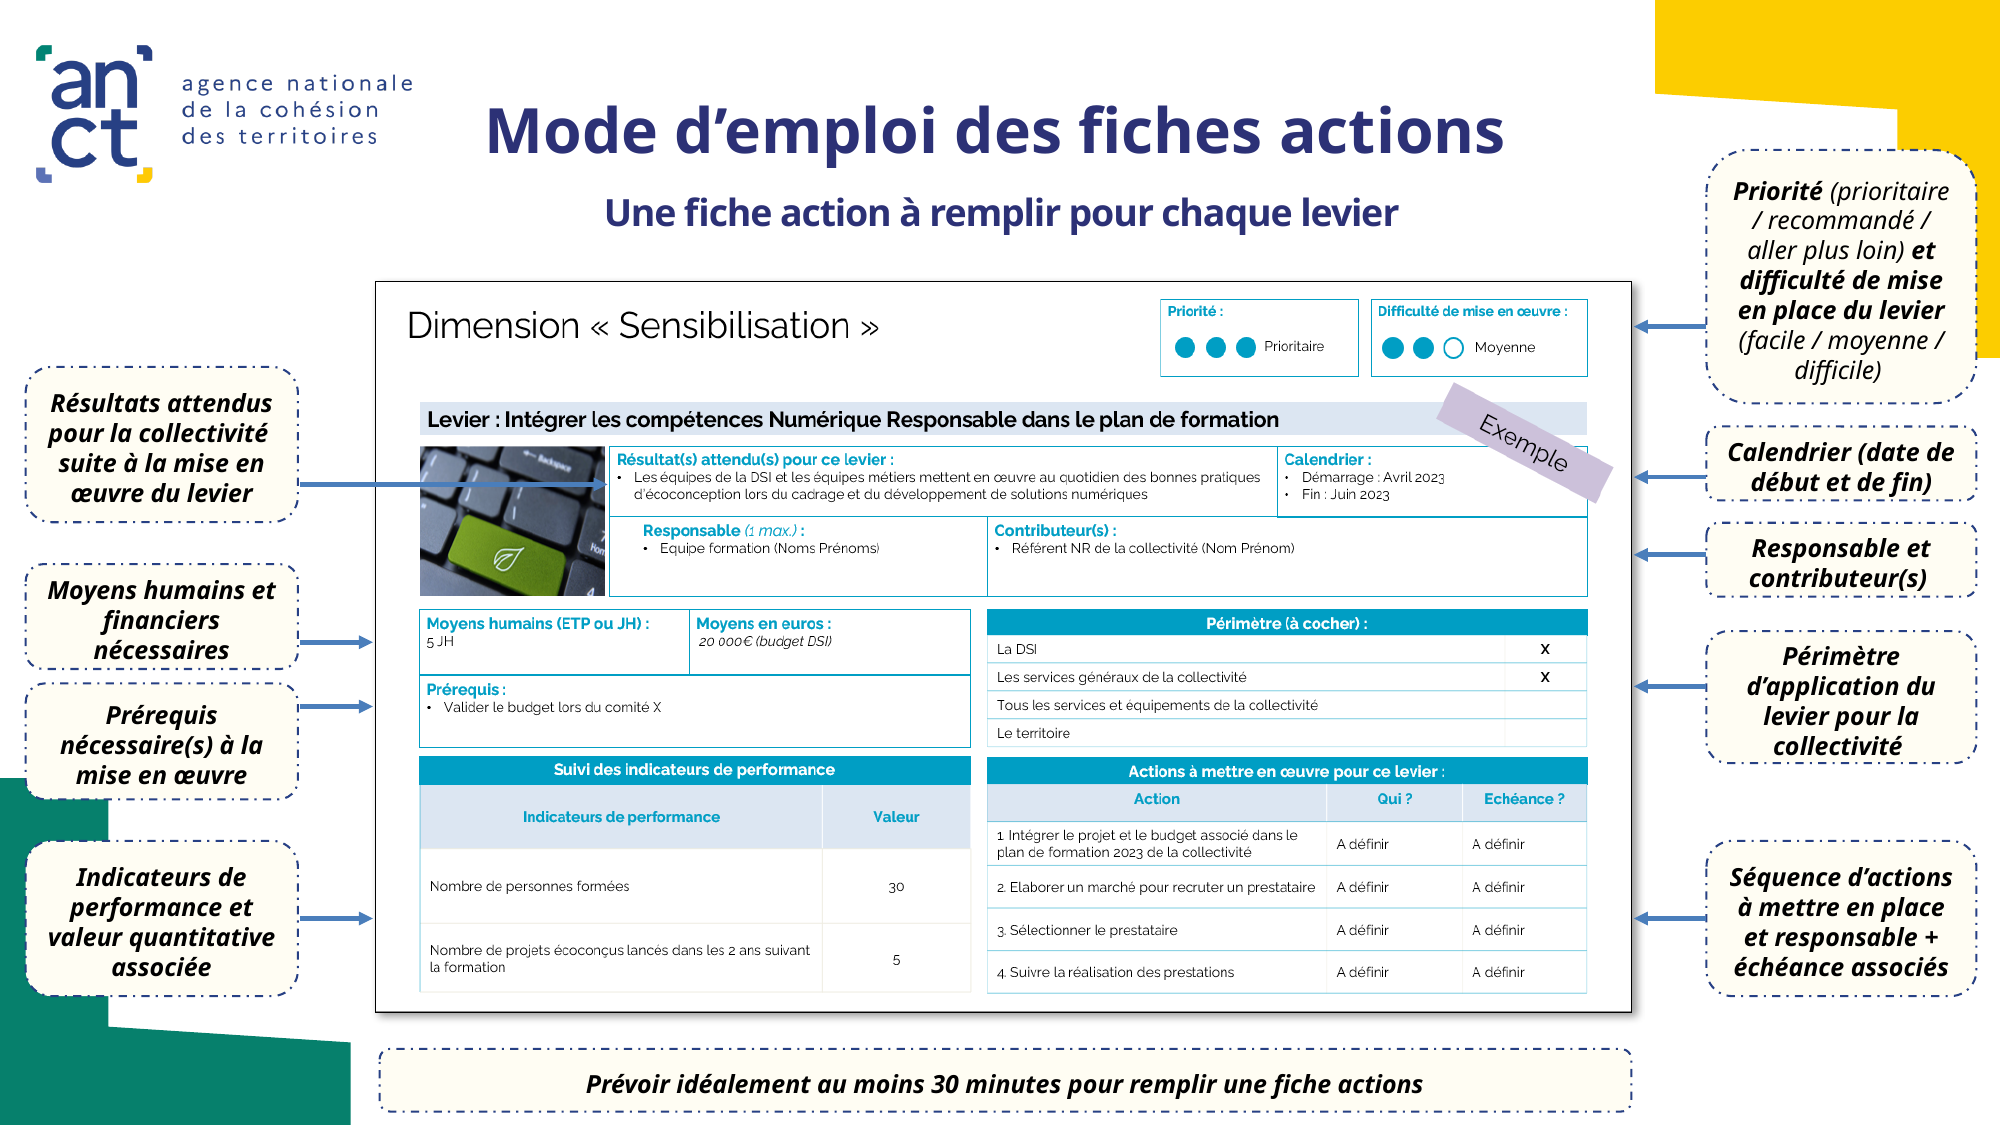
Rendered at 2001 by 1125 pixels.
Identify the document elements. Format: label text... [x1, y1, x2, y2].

text_box Moyens humains et financiers nécessaires [25, 564, 298, 669]
text_box Séquence d’actions à mettre en place et responsable + échéance associés [1706, 840, 1977, 997]
text_box Calendrier (date de début et de fin) [1706, 426, 1977, 501]
picture [611, 448, 1276, 515]
text_box Périmètre d’application du levier pour la collectivité [1706, 631, 1977, 764]
text_box Une fiche action à remplir pour chaque levier [208, 187, 1706, 234]
text_box Résultats attendus pour la collectivité suite à la mise en œuvre du levier [25, 366, 298, 523]
text_box Prérequis nécessaire(s) à la mise en œuvre [25, 683, 298, 800]
text_box Indicateurs de performance et valeur quantitative associée [25, 840, 298, 997]
text_box Responsable et contributeur(s) [1706, 522, 1977, 597]
picture [989, 518, 1586, 595]
text_box Prévoir idéalement au moins 30 minutes pour remplir une fiche actions [379, 1048, 1632, 1112]
picture [36, 45, 412, 183]
text_box Mode d’emploi des fiches actions [203, 91, 1788, 167]
text_box Priorité (prioritaire / recommandé / aller plus loin) et difficulté de mise en place du levier (facile / moyenne / difficile) [1706, 149, 1977, 404]
picture [611, 518, 986, 595]
picture [374, 281, 1632, 1013]
